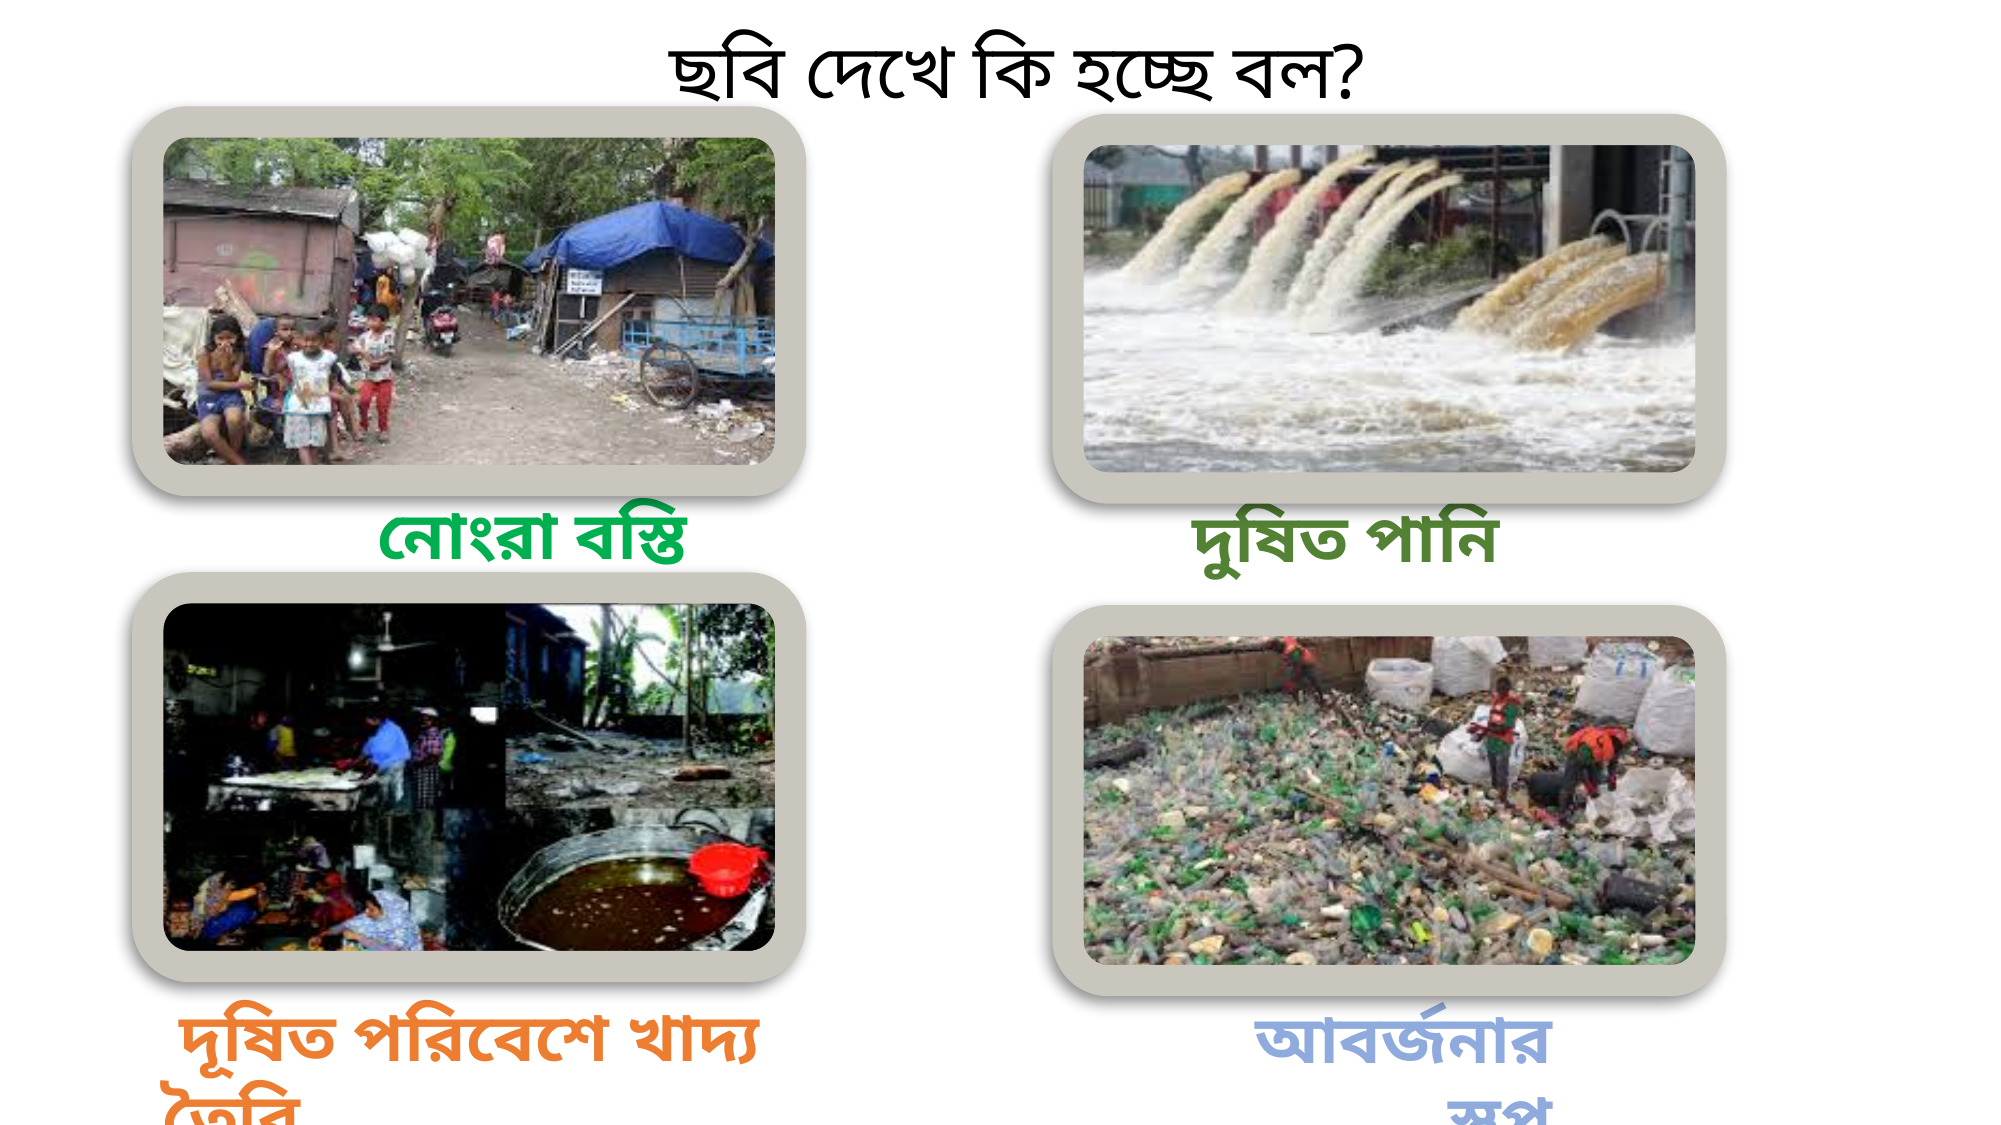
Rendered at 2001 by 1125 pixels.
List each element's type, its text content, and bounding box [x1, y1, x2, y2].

text_box ছবি দেখে কি হচ্ছে বল? [648, 15, 1386, 121]
picture [1068, 620, 1711, 981]
text_box নোংরা বস্তি [362, 514, 732, 568]
picture [1068, 129, 1711, 489]
text_box আবর্জনার স্তুপ [1211, 1014, 1568, 1125]
picture [147, 587, 791, 967]
text_box দূষিত পরিবেশে খাদ্য তৈরি [147, 987, 824, 1125]
picture [147, 121, 791, 481]
text_box দুষিত পানি [1158, 521, 1515, 583]
